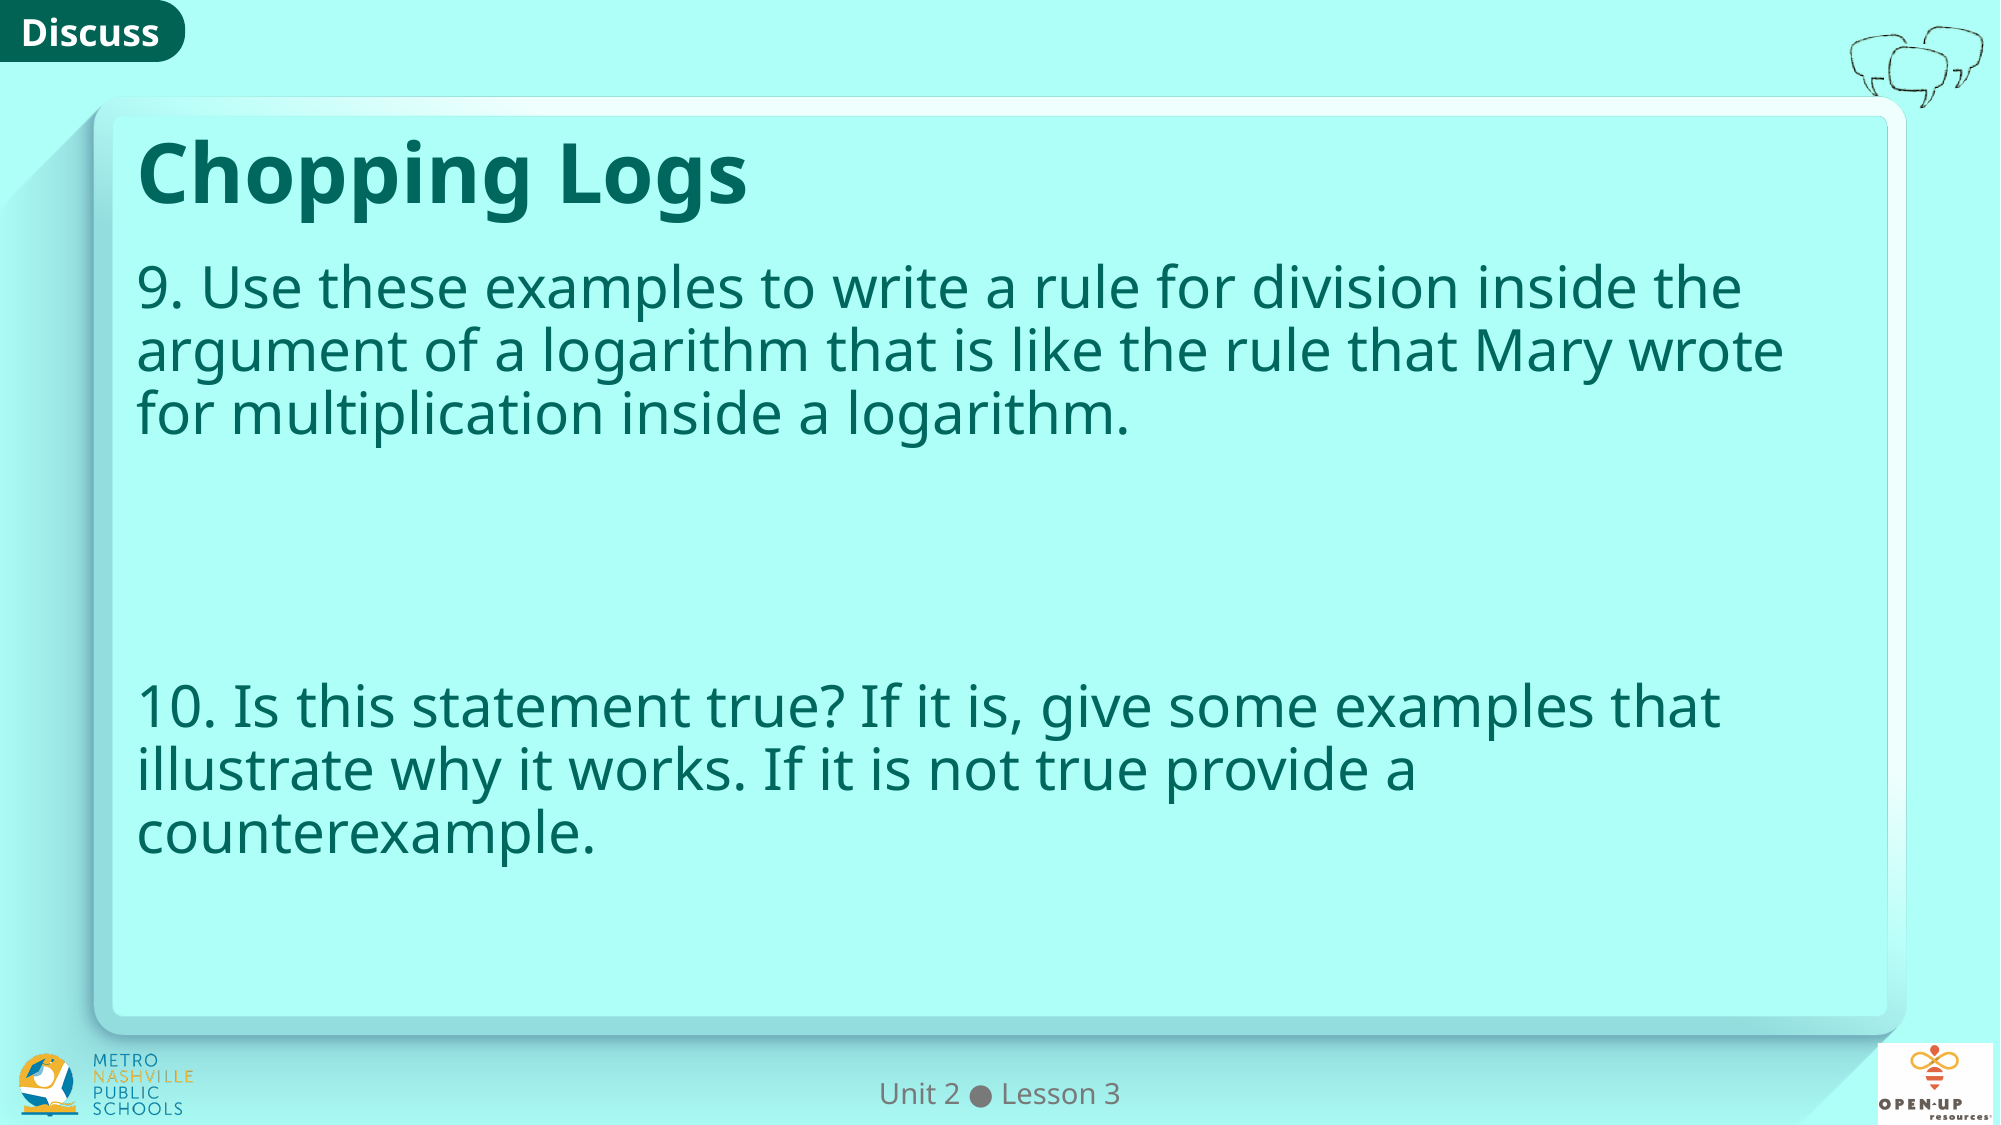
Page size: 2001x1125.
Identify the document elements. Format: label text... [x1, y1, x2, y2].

picture [0, 3, 2000, 1125]
footer Unit 2 ● Lesson 3 [662, 1065, 1338, 1125]
title Chopping Logs [121, 118, 1847, 235]
list 9. Use these examples to write a rule for division inside the argument of a logarithm that is like the rule that Mary wrote for multiplication inside a logarithm. 10. Is this statement true? If it is, give some examples that illustrate why it works. If it is not true provide a counterexample. [121, 250, 1847, 965]
